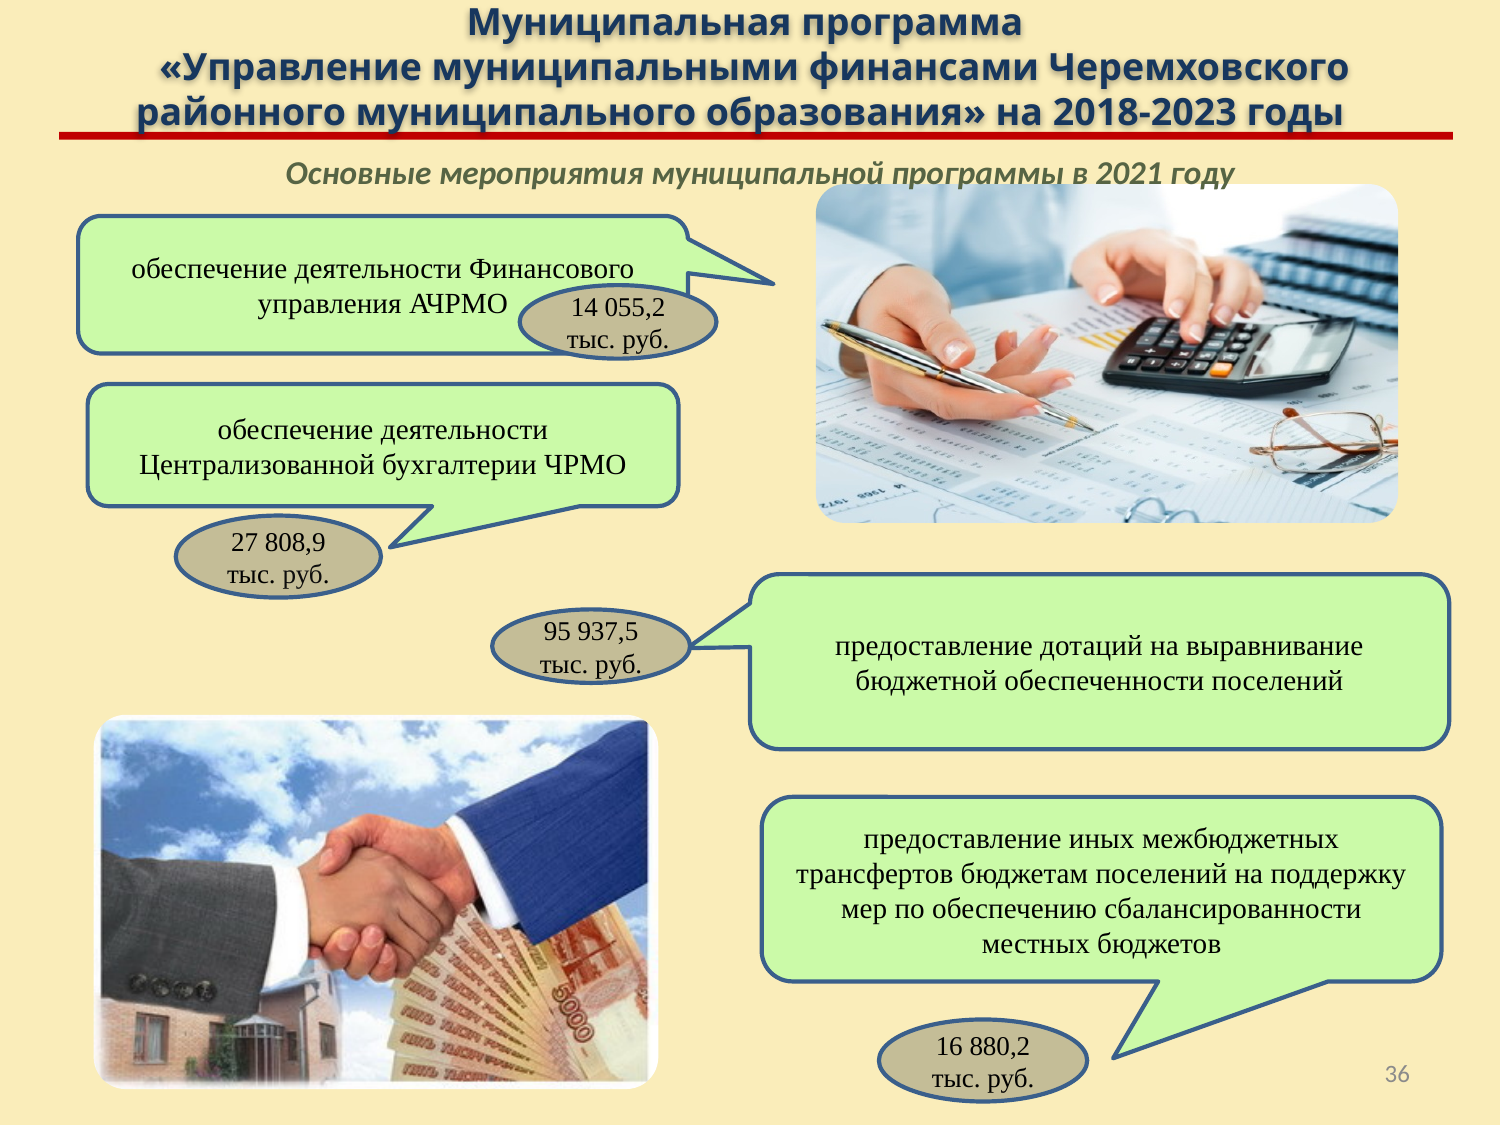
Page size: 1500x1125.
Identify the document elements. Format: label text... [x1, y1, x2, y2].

text_box предоставление дотаций на выравнивание бюджетной обеспеченности поселений [692, 572, 1452, 752]
text_box обеспечение деятельности Централизованной бухгалтерии ЧРМО [85, 381, 681, 550]
text_box предоставление иных межбюджетных трансфертов бюджетам поселений на поддержку мер по обеспечению сбалансированности местных бюджетов [759, 794, 1444, 1061]
slide_number 36 [1074, 1042, 1425, 1103]
text_box 27 808,9 тыс. руб. [173, 513, 384, 600]
picture [93, 714, 659, 1090]
text_box Основные мероприятия муниципальной программы в 2021 году [119, 143, 1403, 199]
text_box 95 937,5 тыс. руб. [490, 607, 693, 686]
text_box 14 055,2 тыс. руб. [517, 283, 719, 361]
picture [815, 183, 1399, 524]
text_box Муниципальная программа «Управление муниципальными финансами Черемховского районного муниципального образования» на 2018-2023 годы [58, 0, 1442, 143]
text_box 16 880,2 тыс. руб. [876, 1017, 1090, 1104]
text_box обеспечение деятельности Финансового управления АЧРМО [76, 213, 776, 356]
